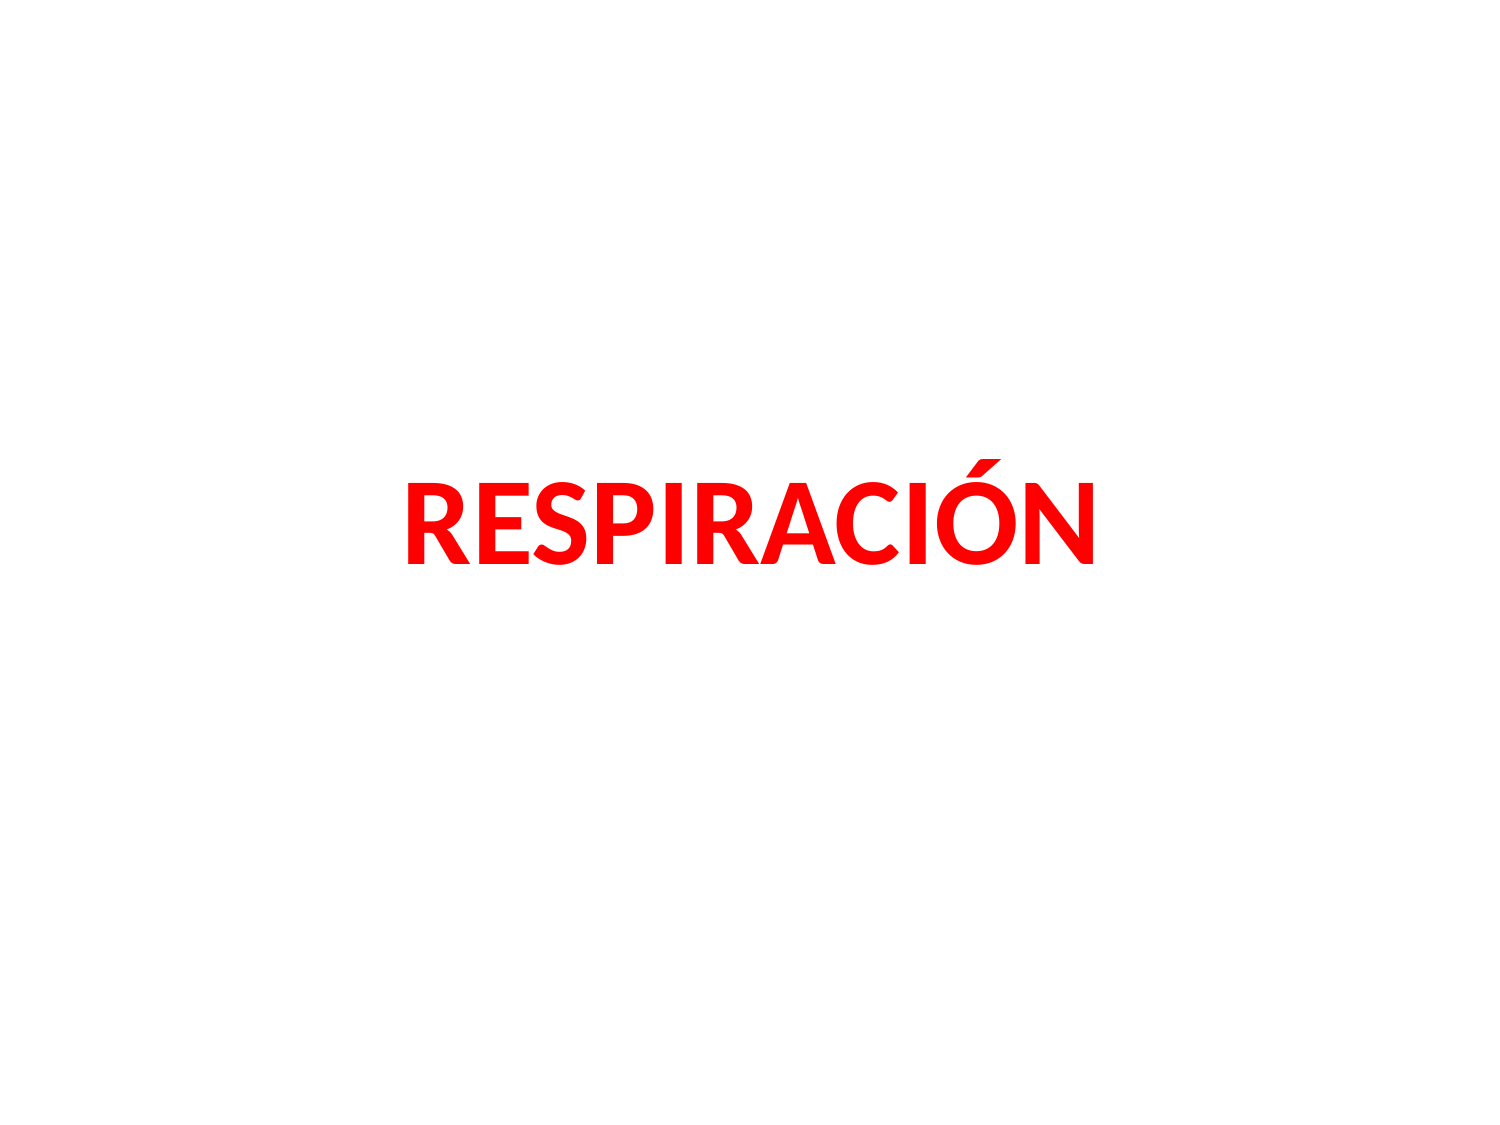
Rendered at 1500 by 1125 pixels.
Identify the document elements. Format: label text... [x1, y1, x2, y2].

title RESPIRACIÓN [76, 420, 1427, 609]
